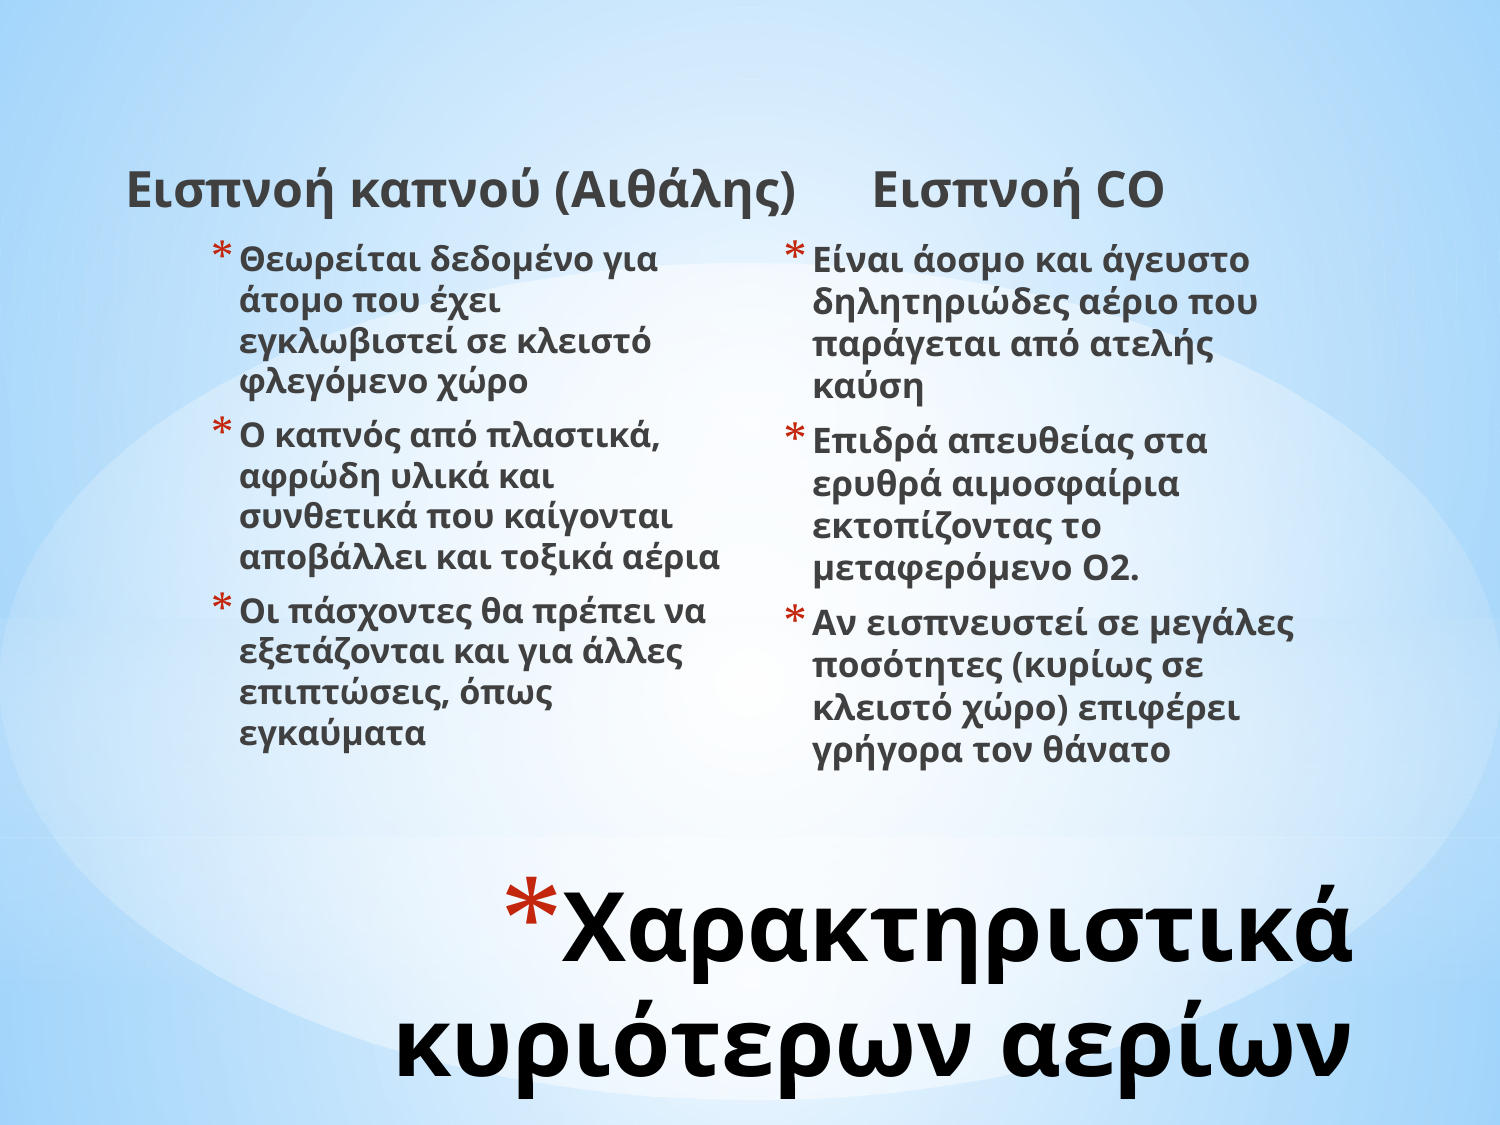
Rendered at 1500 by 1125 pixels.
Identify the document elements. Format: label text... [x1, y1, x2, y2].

list Εισπνοή καπνού (Αιθάλης) [41, 120, 726, 225]
title Χαρακτηριστικά κυριότερων αερίων [301, 857, 1370, 1046]
list Εισπνοή CO [726, 120, 1312, 225]
list Είναι άοσμο και άγευστο δηλητηριώδες αέριο που παράγεται από ατελής καύση Επιδρά απευθείας στα ερυθρά αιμοσφαίρια εκτοπίζοντας το μεταφερόμενο Ο2. Αν εισπνευστεί σε μεγάλες ποσότητες (κυρίως σε κλειστό χώρο) επιφέρει γρήγορα τον θάνατο [761, 229, 1311, 799]
list Θεωρείται δεδομένο για άτομο που έχει εγκλωβιστεί σε κλειστό φλεγόμενο χώρο Ο καπνός από πλαστικά, αφρώδη υλικά και συνθετικά που καίγονται αποβάλλει και τοξικά αέρια Οι πάσχοντες θα πρέπει να εξετάζονται και για άλλες επιπτώσεις, όπως εγκαύματα [189, 229, 739, 799]
